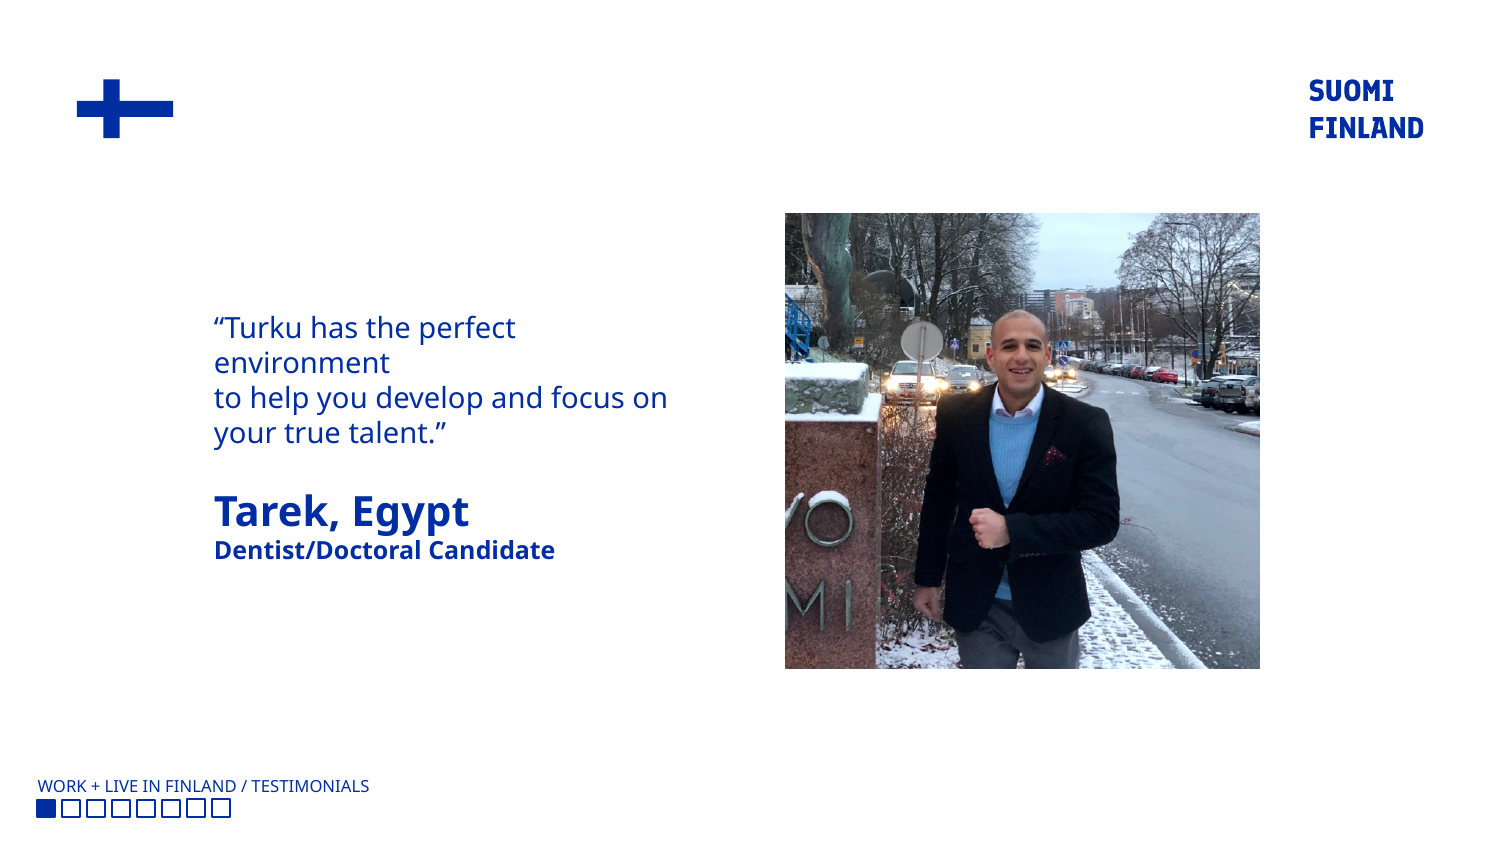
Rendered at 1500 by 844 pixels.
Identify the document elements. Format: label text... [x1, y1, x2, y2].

text_box [212, 799, 231, 818]
text_box [87, 799, 106, 818]
title “Turku has the perfect environment to help you develop and focus on your true talent.” Tarek, Egypt Dentist/Doctoral Candidate [205, 301, 680, 669]
text_box [62, 799, 81, 818]
text_box WORK + LIVE IN FINLAND / TESTIMONIALS [37, 772, 466, 797]
text_box [112, 799, 131, 818]
text_box [37, 799, 56, 818]
text_box [162, 799, 181, 818]
text_box [187, 799, 206, 818]
text_box [137, 799, 156, 818]
picture [785, 213, 1260, 669]
